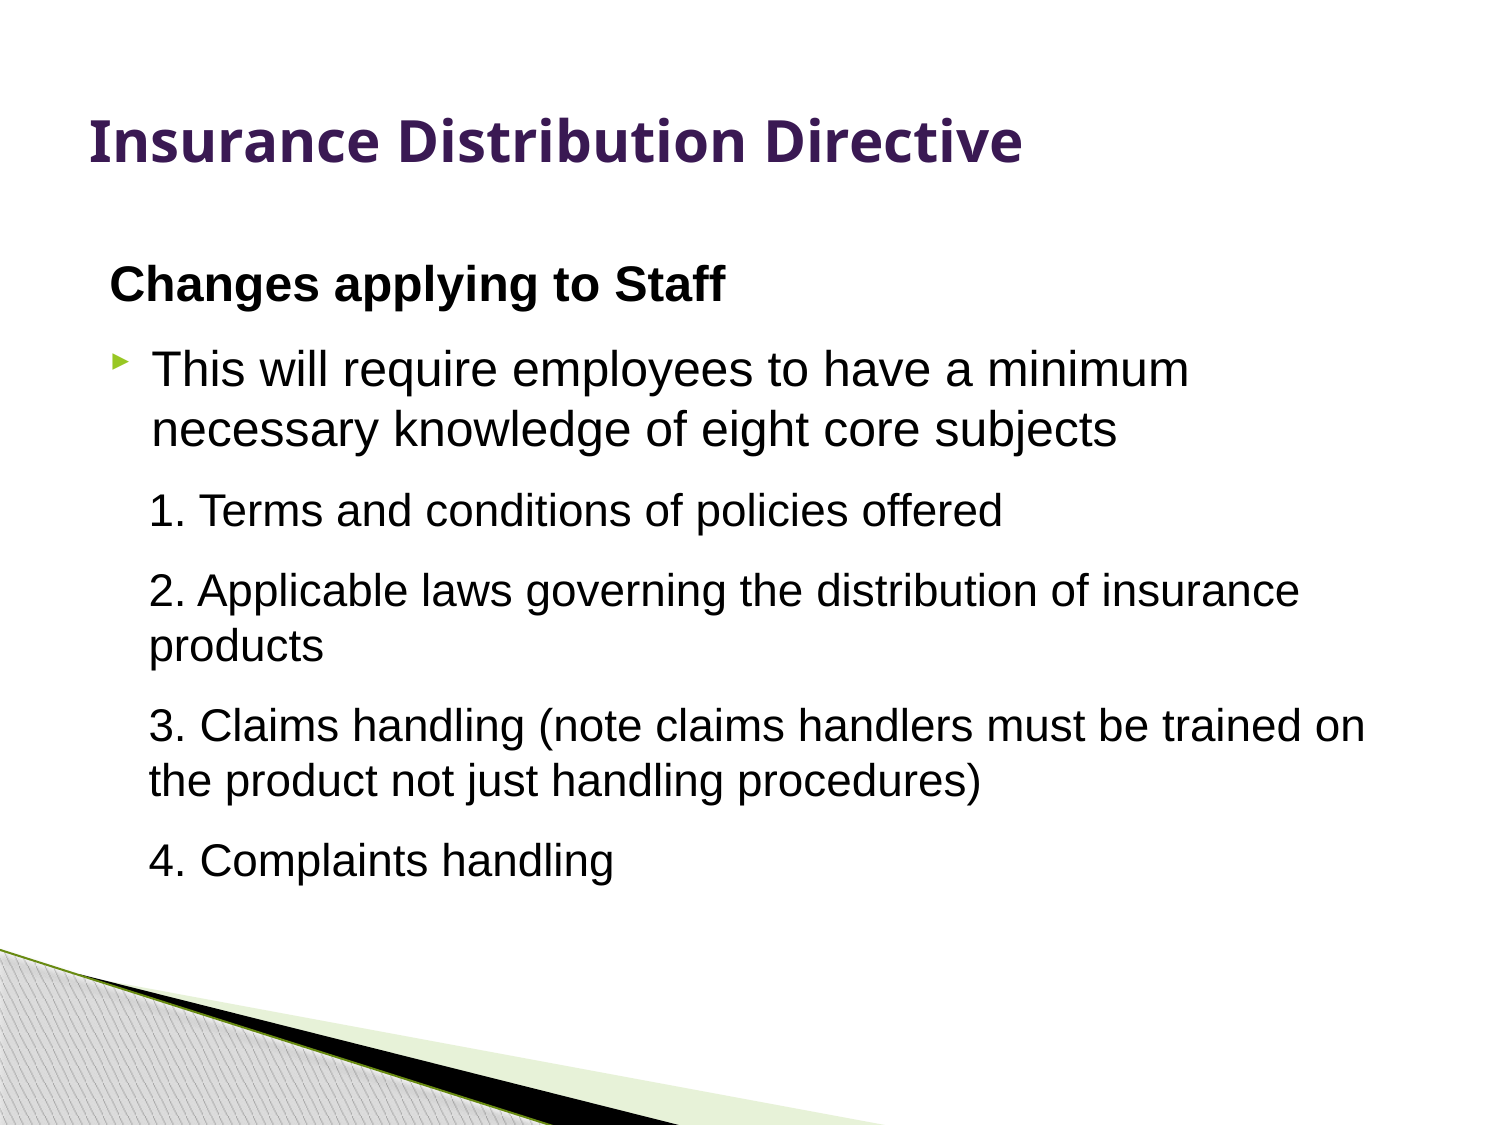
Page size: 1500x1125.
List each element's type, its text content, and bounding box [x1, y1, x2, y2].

list Changes applying to Staff This will require employees to have a minimum necessary knowledge of eight core subjects 1. Terms and conditions of policies offered 2. Applicable laws governing the distribution of insurance products 3. Claims handling (note claims handlers must be trained on the product not just handling procedures) 4. Complaints handling [76, 243, 1427, 986]
title Insurance Distribution Directive [75, 45, 1425, 233]
